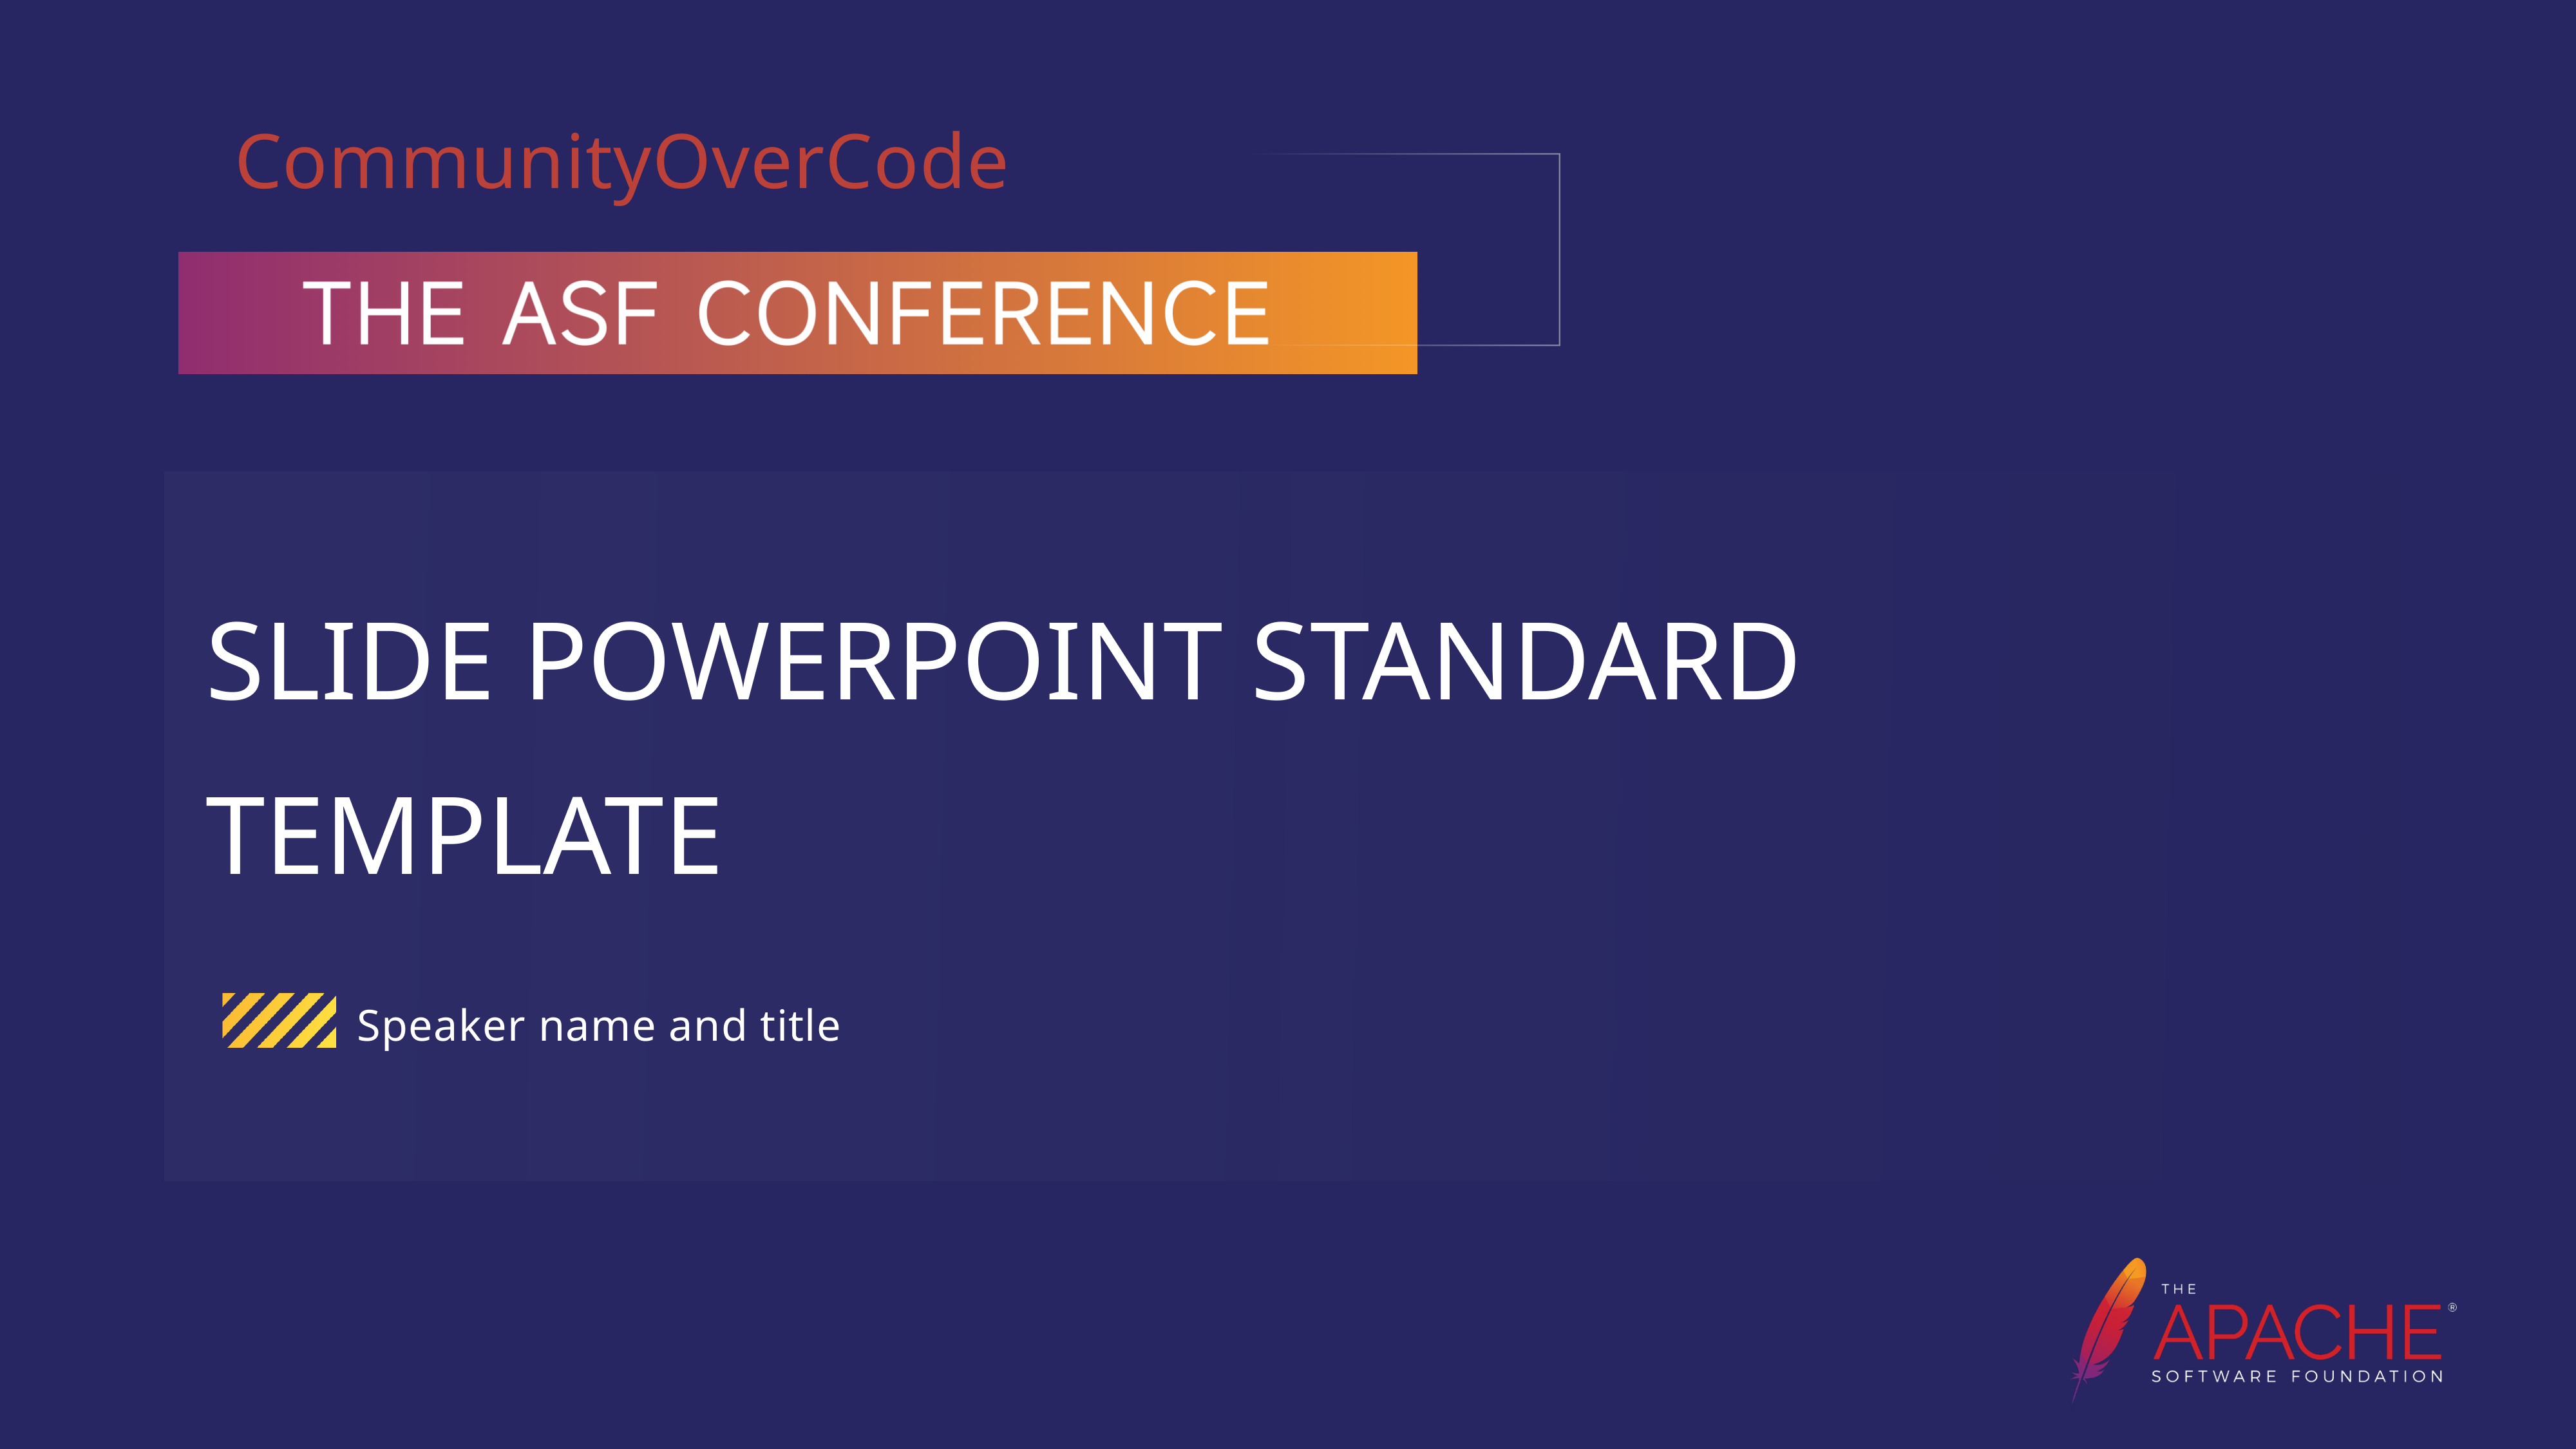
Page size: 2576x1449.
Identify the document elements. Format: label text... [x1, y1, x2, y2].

picture [2067, 1258, 2457, 1417]
list Speaker name and title [352, 988, 979, 1066]
picture [130, 993, 336, 1048]
title SLIDE POWERPOINT STANDARD TEMPLATE [200, 541, 2405, 873]
picture [178, 252, 1417, 374]
